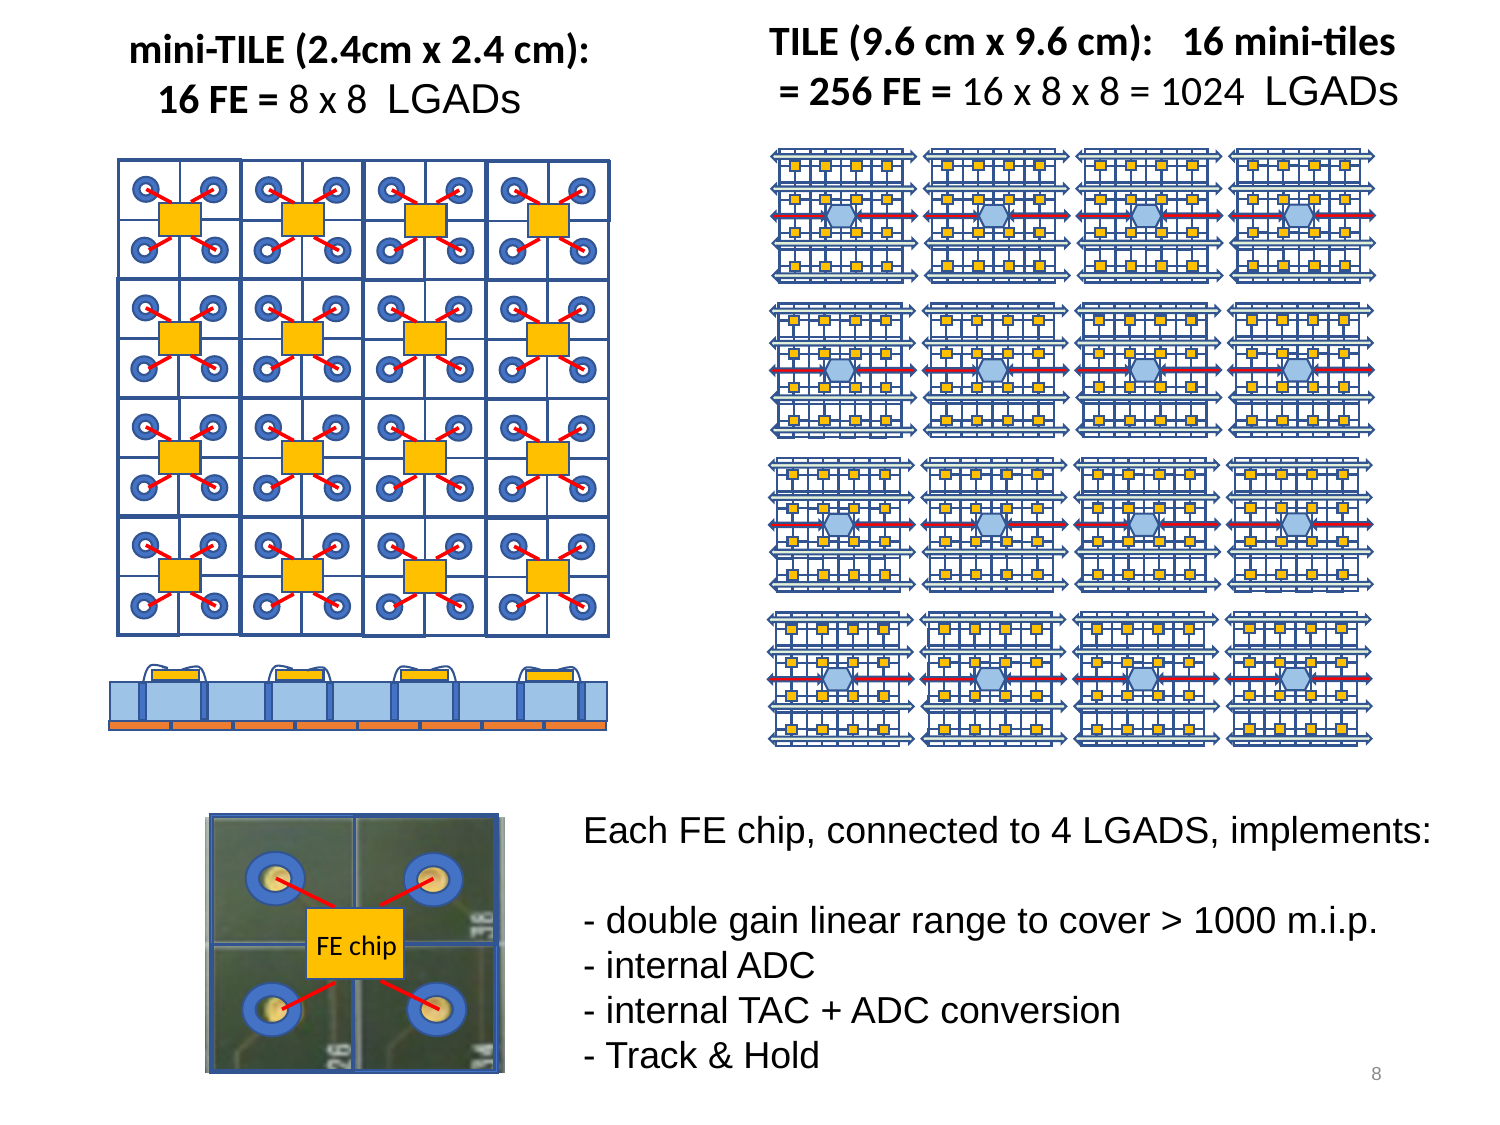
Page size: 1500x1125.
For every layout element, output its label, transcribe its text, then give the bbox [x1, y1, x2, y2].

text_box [767, 148, 1375, 747]
text_box mini-TILE (2.4cm x 2.4 cm): 16 FE = 8 x 8 LGADs [113, 14, 606, 130]
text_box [109, 664, 607, 731]
slide_number 8 [1059, 1042, 1397, 1103]
text_box TILE (9.6 cm x 9.6 cm): 16 mini-tiles = 256 FE = 16 x 8 x 8 = 1024 LGADs [754, 0, 1437, 156]
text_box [117, 159, 610, 637]
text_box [205, 814, 744, 1074]
text_box Each FE chip, connected to 4 LGADS, implements: - double gain linear range to cover > 1000 m.i.p. - internal ADC - internal TAC + ADC conversion - Track & Hold [568, 798, 1448, 1084]
